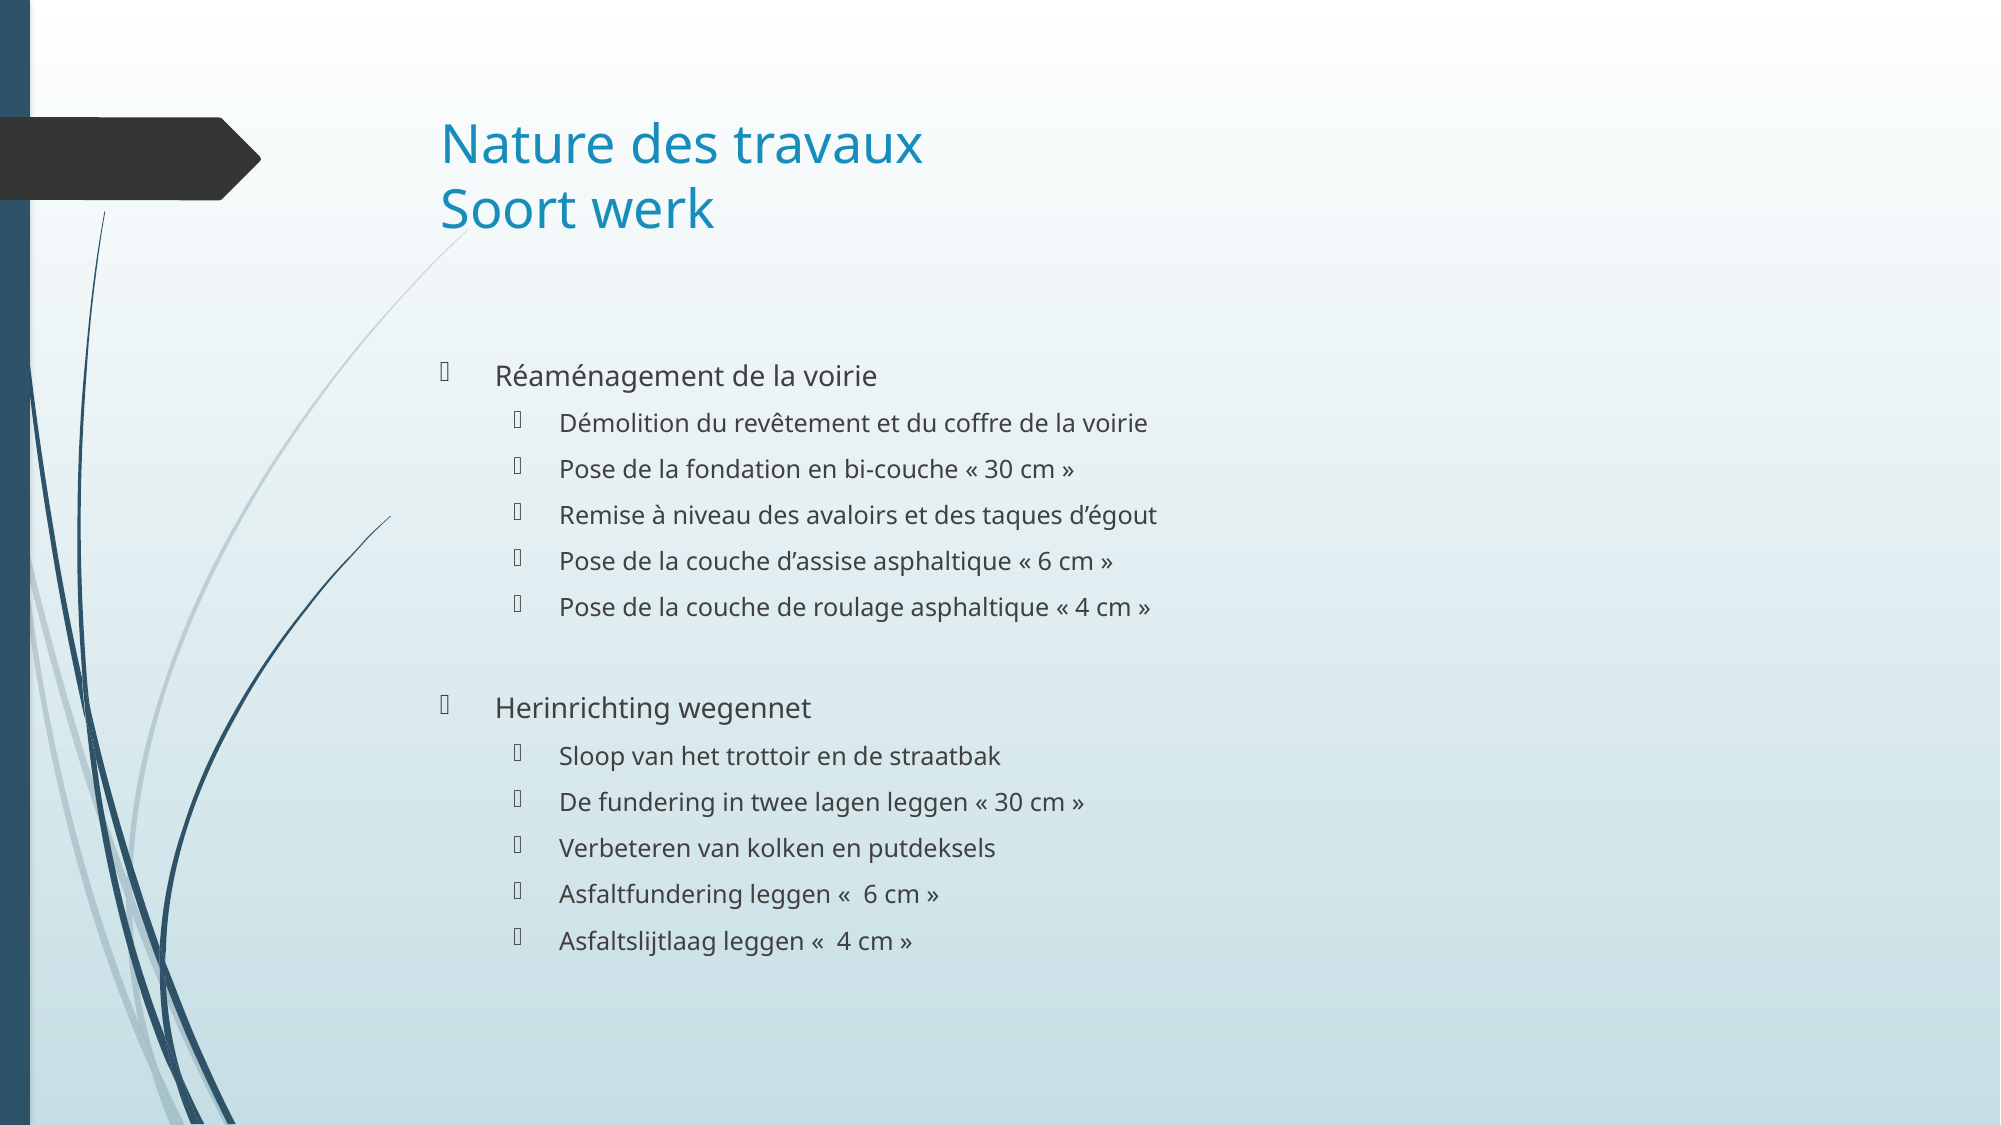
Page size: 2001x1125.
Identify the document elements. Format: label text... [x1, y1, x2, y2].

list Réaménagement de la voirie Démolition du revêtement et du coffre de la voirie Pose de la fondation en bi-couche « 30 cm » Remise à niveau des avaloirs et des taques d’égout Pose de la couche d’assise asphaltique « 6 cm » Pose de la couche de roulage asphaltique « 4 cm » Herinrichting wegennet Sloop van het trottoir en de straatbak De fundering in twee lagen leggen « 30 cm » Verbeteren van kolken en putdeksels Asfaltfundering leggen « 6 cm » Asfaltslijtlaag leggen « 4 cm » [424, 350, 1888, 970]
title Nature des travaux Soort werk [425, 102, 1888, 313]
